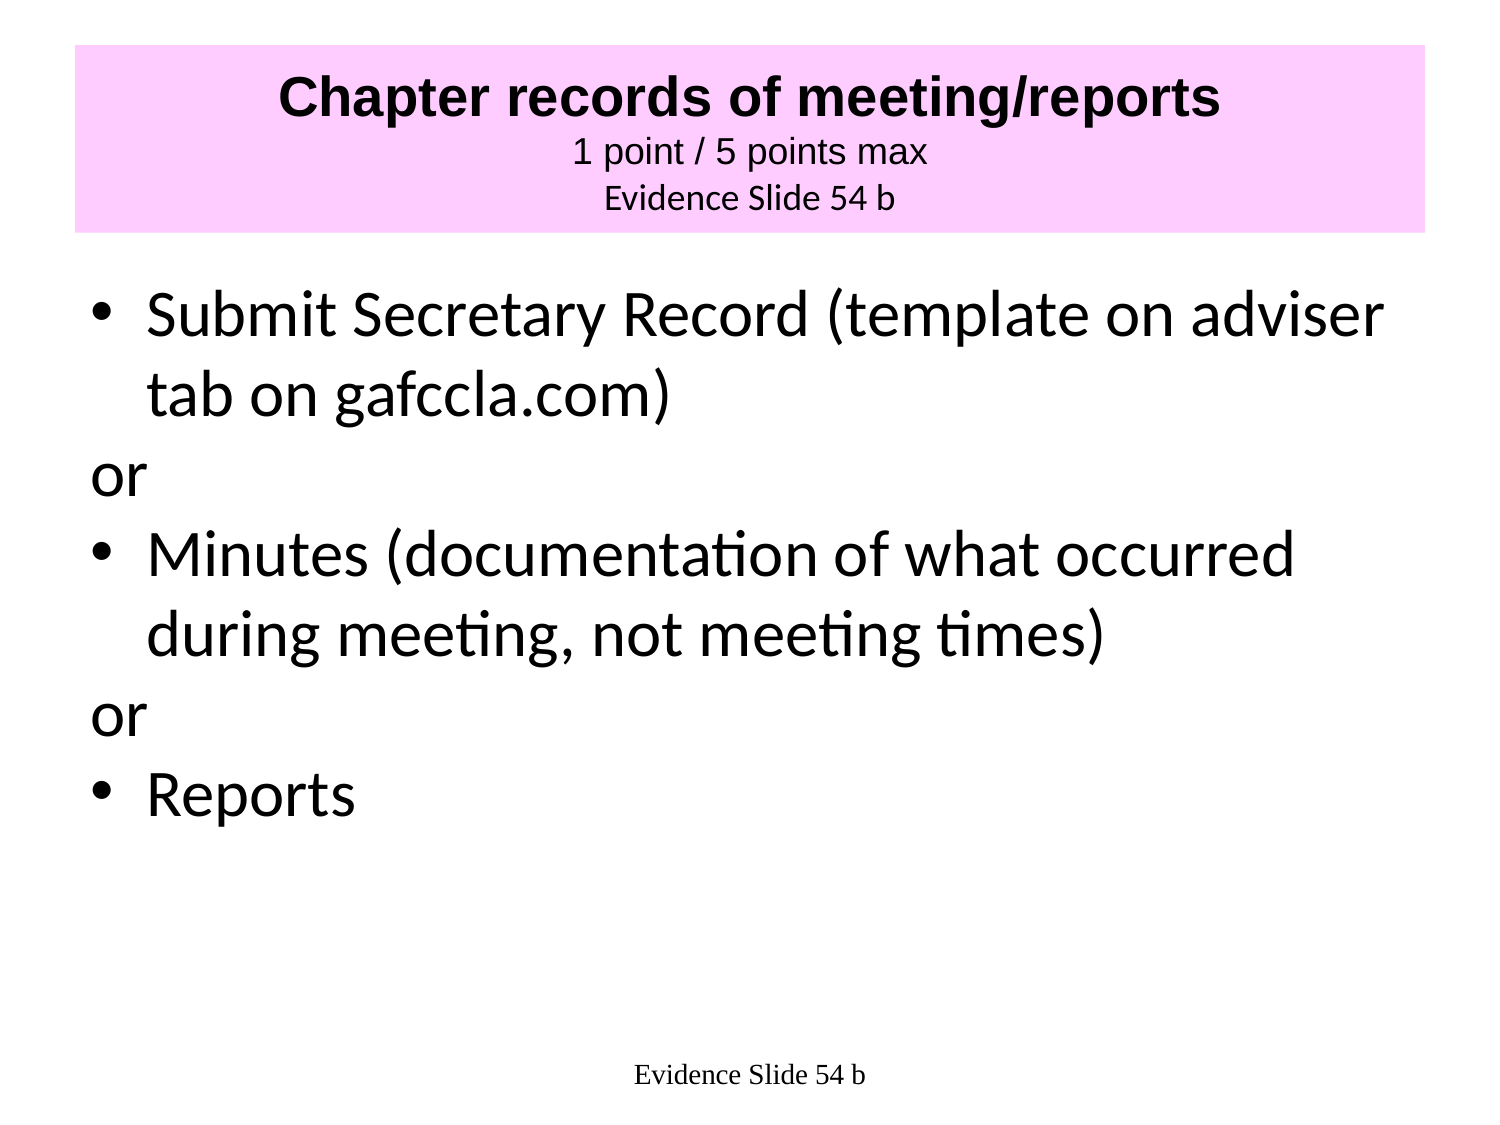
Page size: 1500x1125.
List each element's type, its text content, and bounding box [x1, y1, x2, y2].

list Submit Secretary Record (template on adviser tab on gafccla.com) or Minutes (documentation of what occurred during meeting, not meeting times) or Reports [75, 262, 1425, 1005]
title Chapter records of meeting/reports 1 point / 5 points max Evidence Slide 54 b [75, 45, 1425, 233]
footer Evidence Slide 54 b [512, 1042, 988, 1103]
